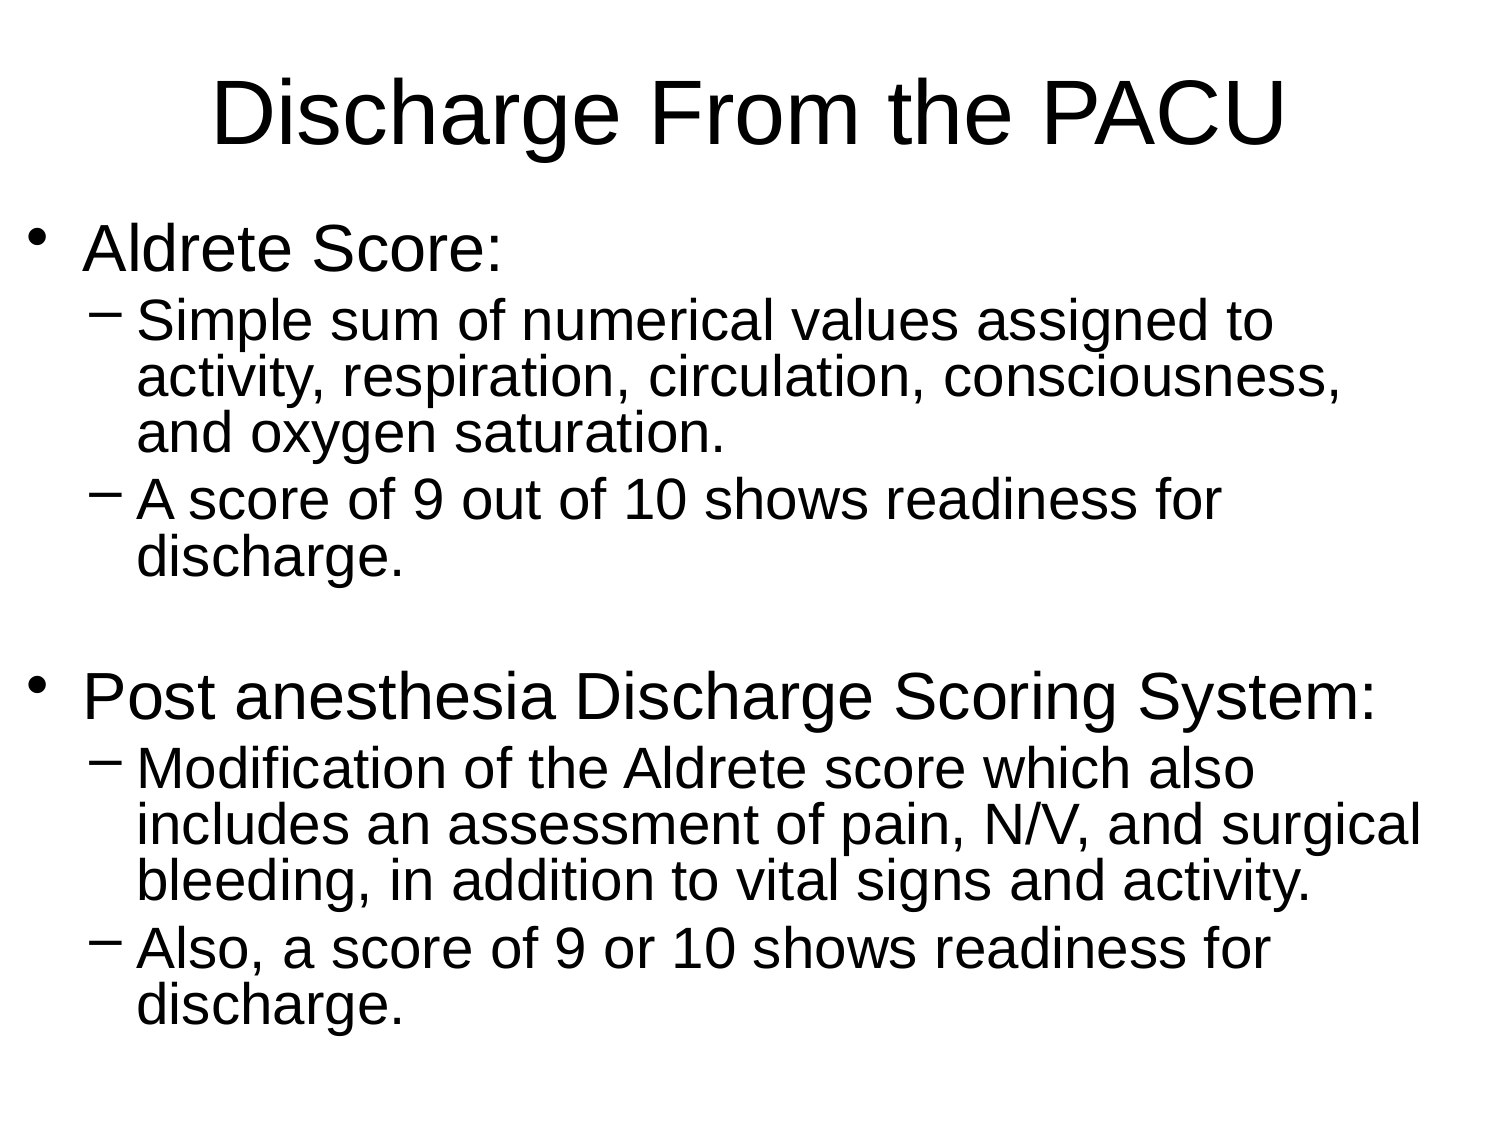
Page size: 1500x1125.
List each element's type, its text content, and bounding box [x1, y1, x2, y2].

title Discharge From the PACU [75, 45, 1425, 212]
list Aldrete Score: Simple sum of numerical values assigned to activity, respiration, circulation, consciousness, and oxygen saturation. A score of 9 out of 10 shows readiness for discharge. Post anesthesia Discharge Scoring System: Modification of the Aldrete score which also includes an assessment of pain, N/V, and surgical bleeding, in addition to vital signs and activity. Also, a score of 9 or 10 shows readiness for discharge. [0, 212, 1463, 1006]
